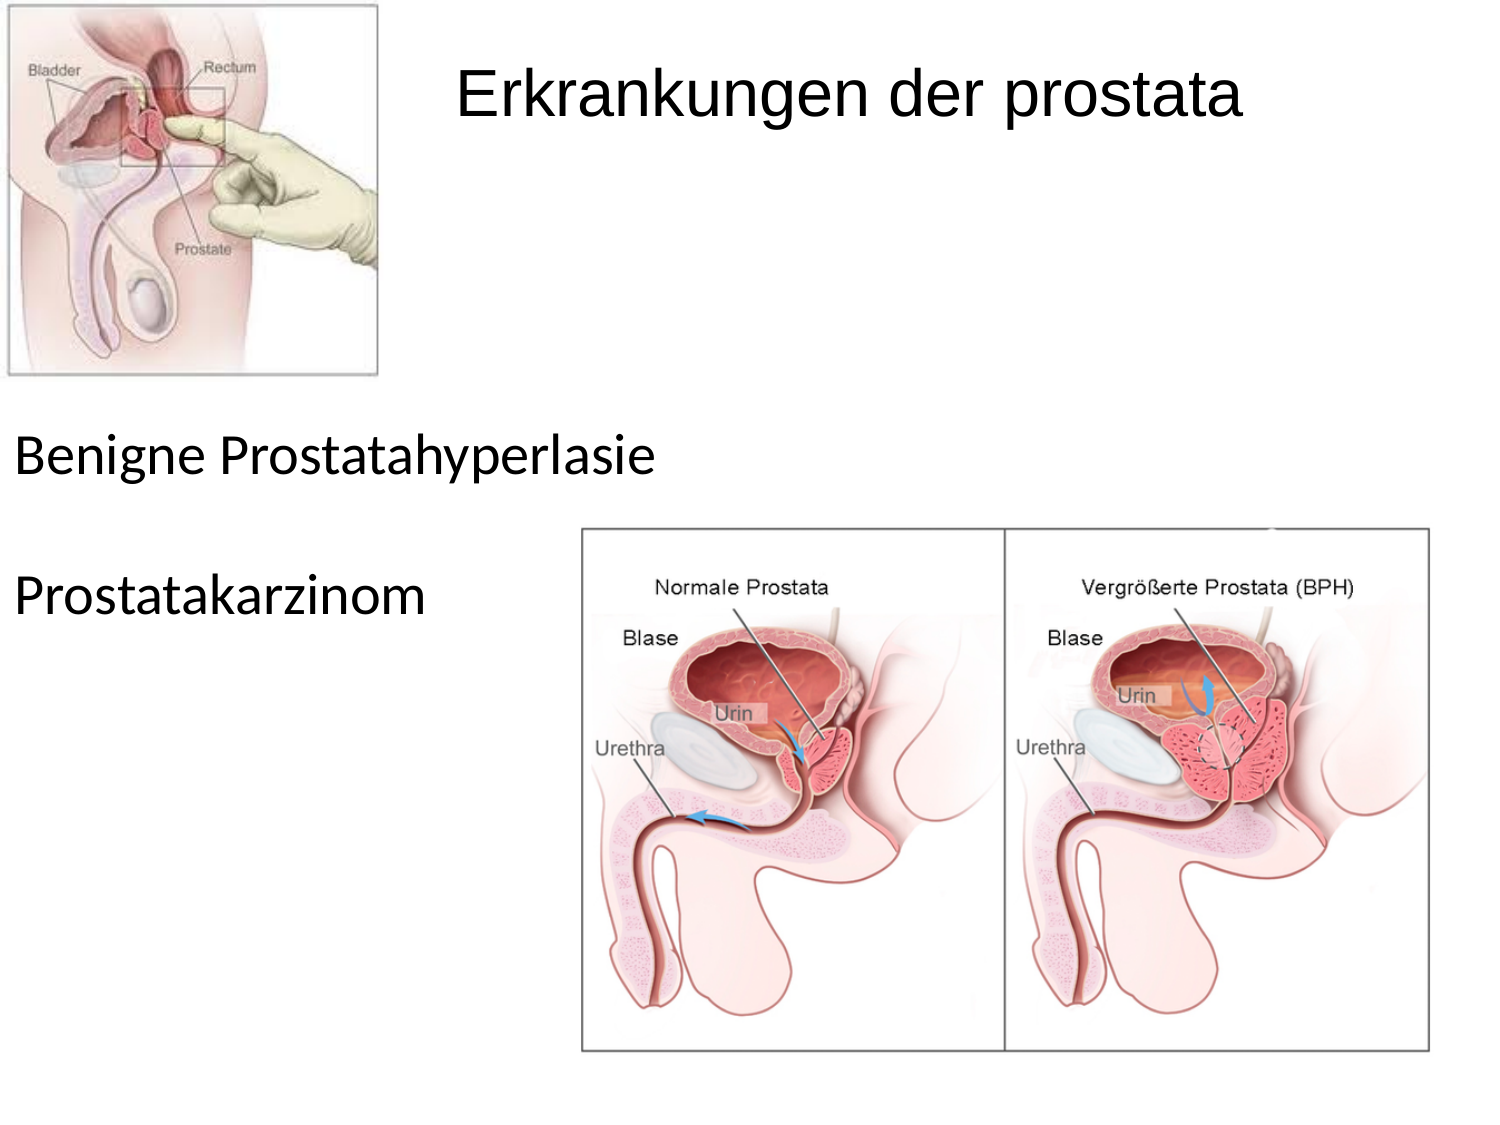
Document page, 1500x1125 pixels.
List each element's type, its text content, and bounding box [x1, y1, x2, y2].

text_box Erkrankungen der prostata [389, 42, 1500, 138]
text_box Benigne Prostatahyperlasie Prostatakarzinom [0, 408, 768, 634]
picture [0, 0, 385, 383]
picture [560, 515, 1451, 1065]
